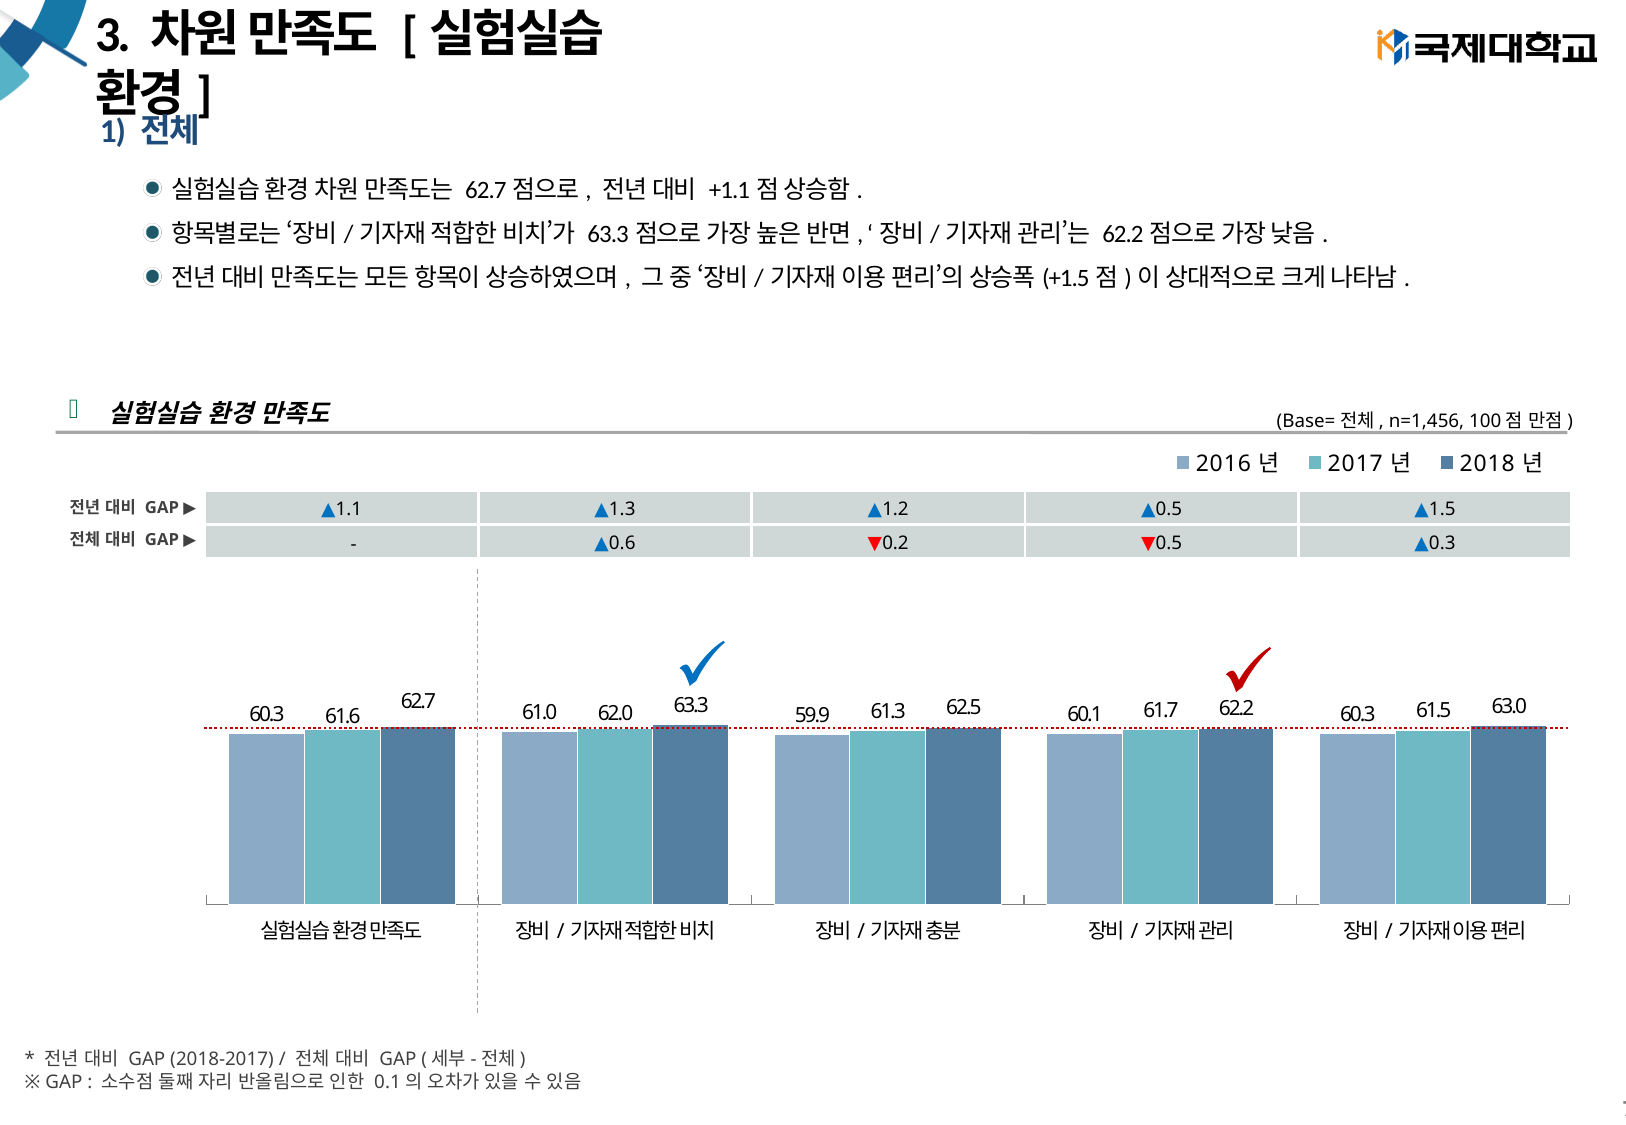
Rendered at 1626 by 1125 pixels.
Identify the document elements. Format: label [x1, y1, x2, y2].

chart [55, 430, 1582, 914]
list [128, 159, 1581, 206]
picture [143, 179, 162, 197]
title [80, 23, 629, 100]
text_box [24, 1046, 677, 1092]
table_header [478, 914, 1572, 940]
text_box [203, 569, 1569, 1016]
text_box [55, 396, 1568, 430]
picture [143, 223, 162, 242]
picture [0, 0, 1625, 129]
subtitle [85, 99, 1223, 159]
picture [143, 267, 162, 286]
table_header [205, 914, 476, 940]
